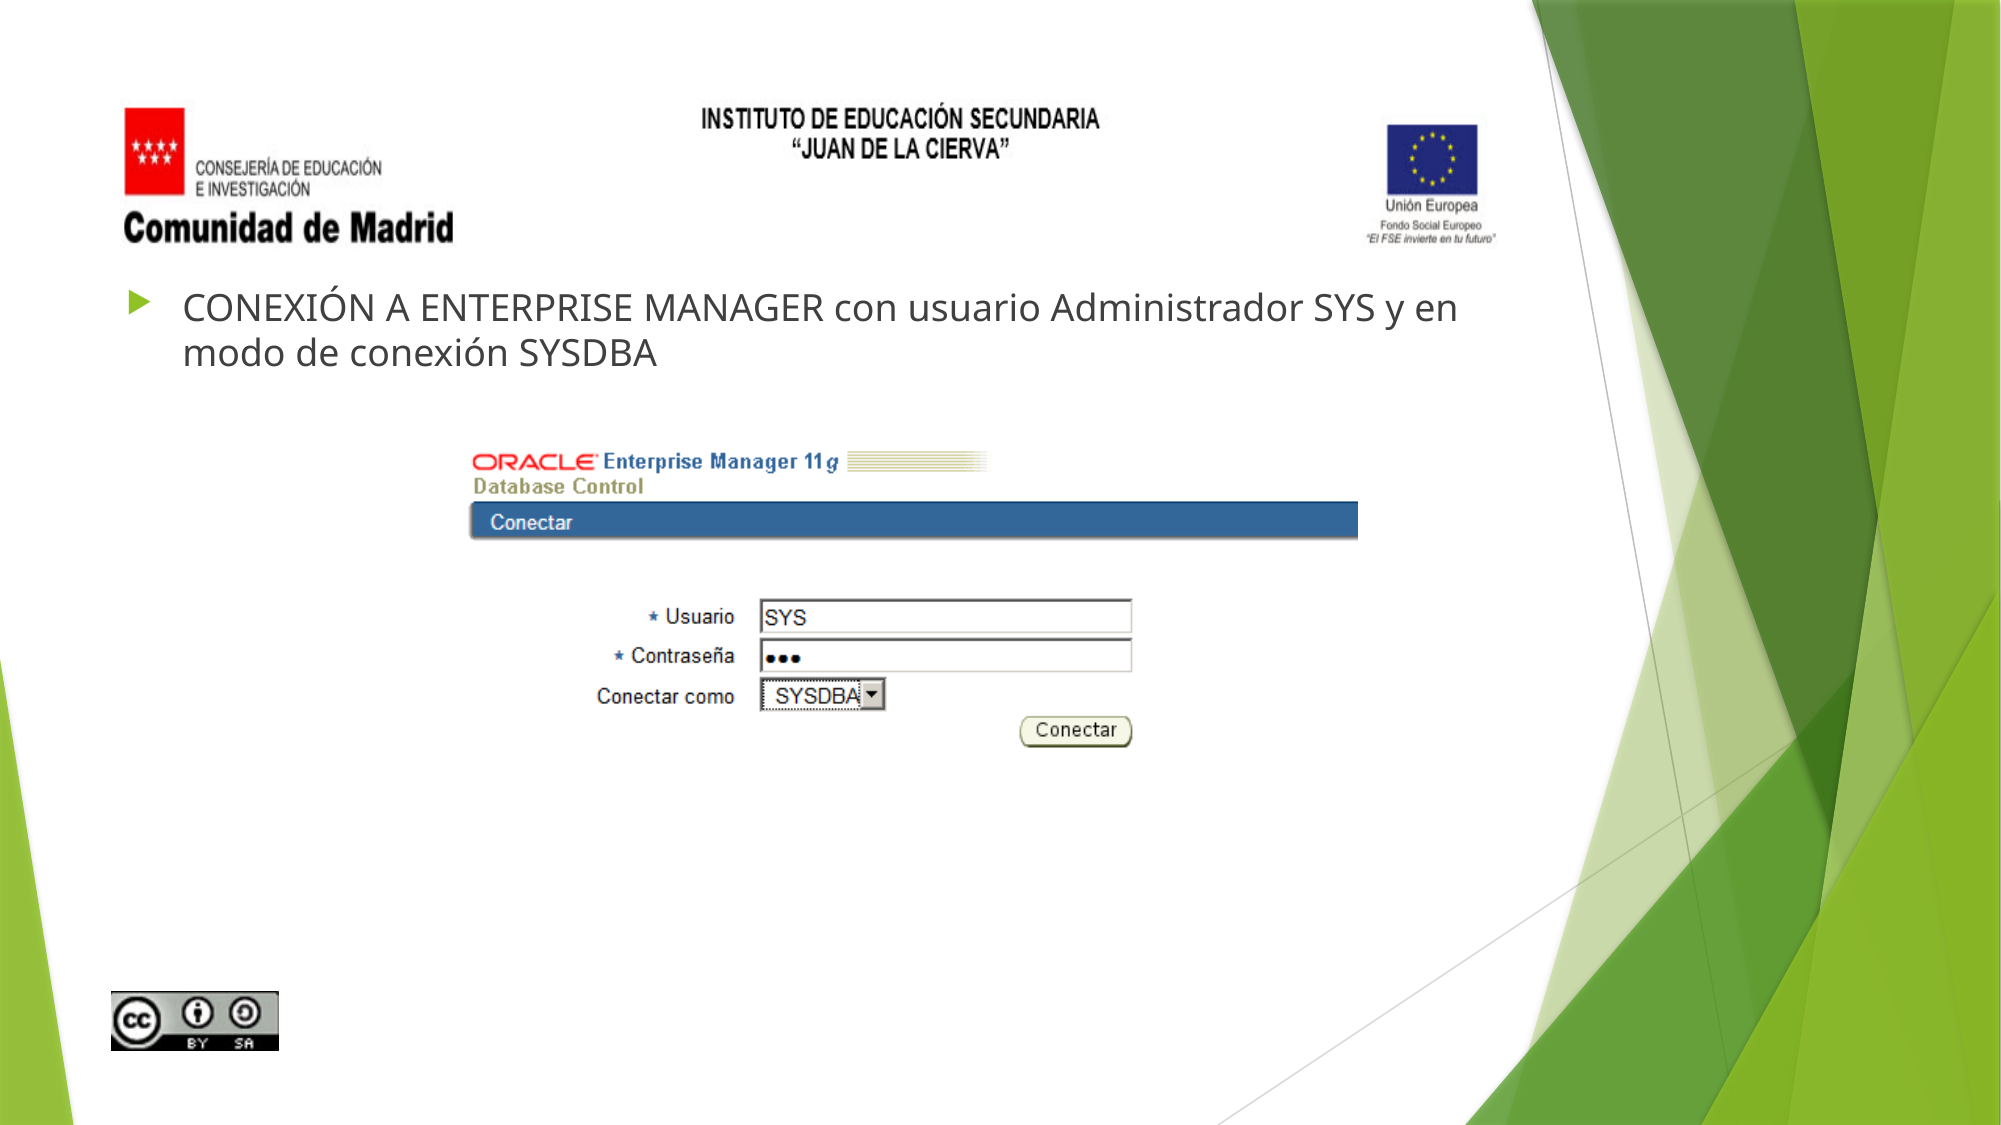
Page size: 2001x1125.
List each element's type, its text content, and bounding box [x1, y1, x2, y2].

list CONEXIÓN A ENTERPRISE MANAGER con usuario Administrador SYS y en modo de conexión SYSDBA [111, 276, 1522, 991]
picture [111, 991, 279, 1051]
picture [461, 450, 1358, 766]
picture [110, 99, 1521, 262]
